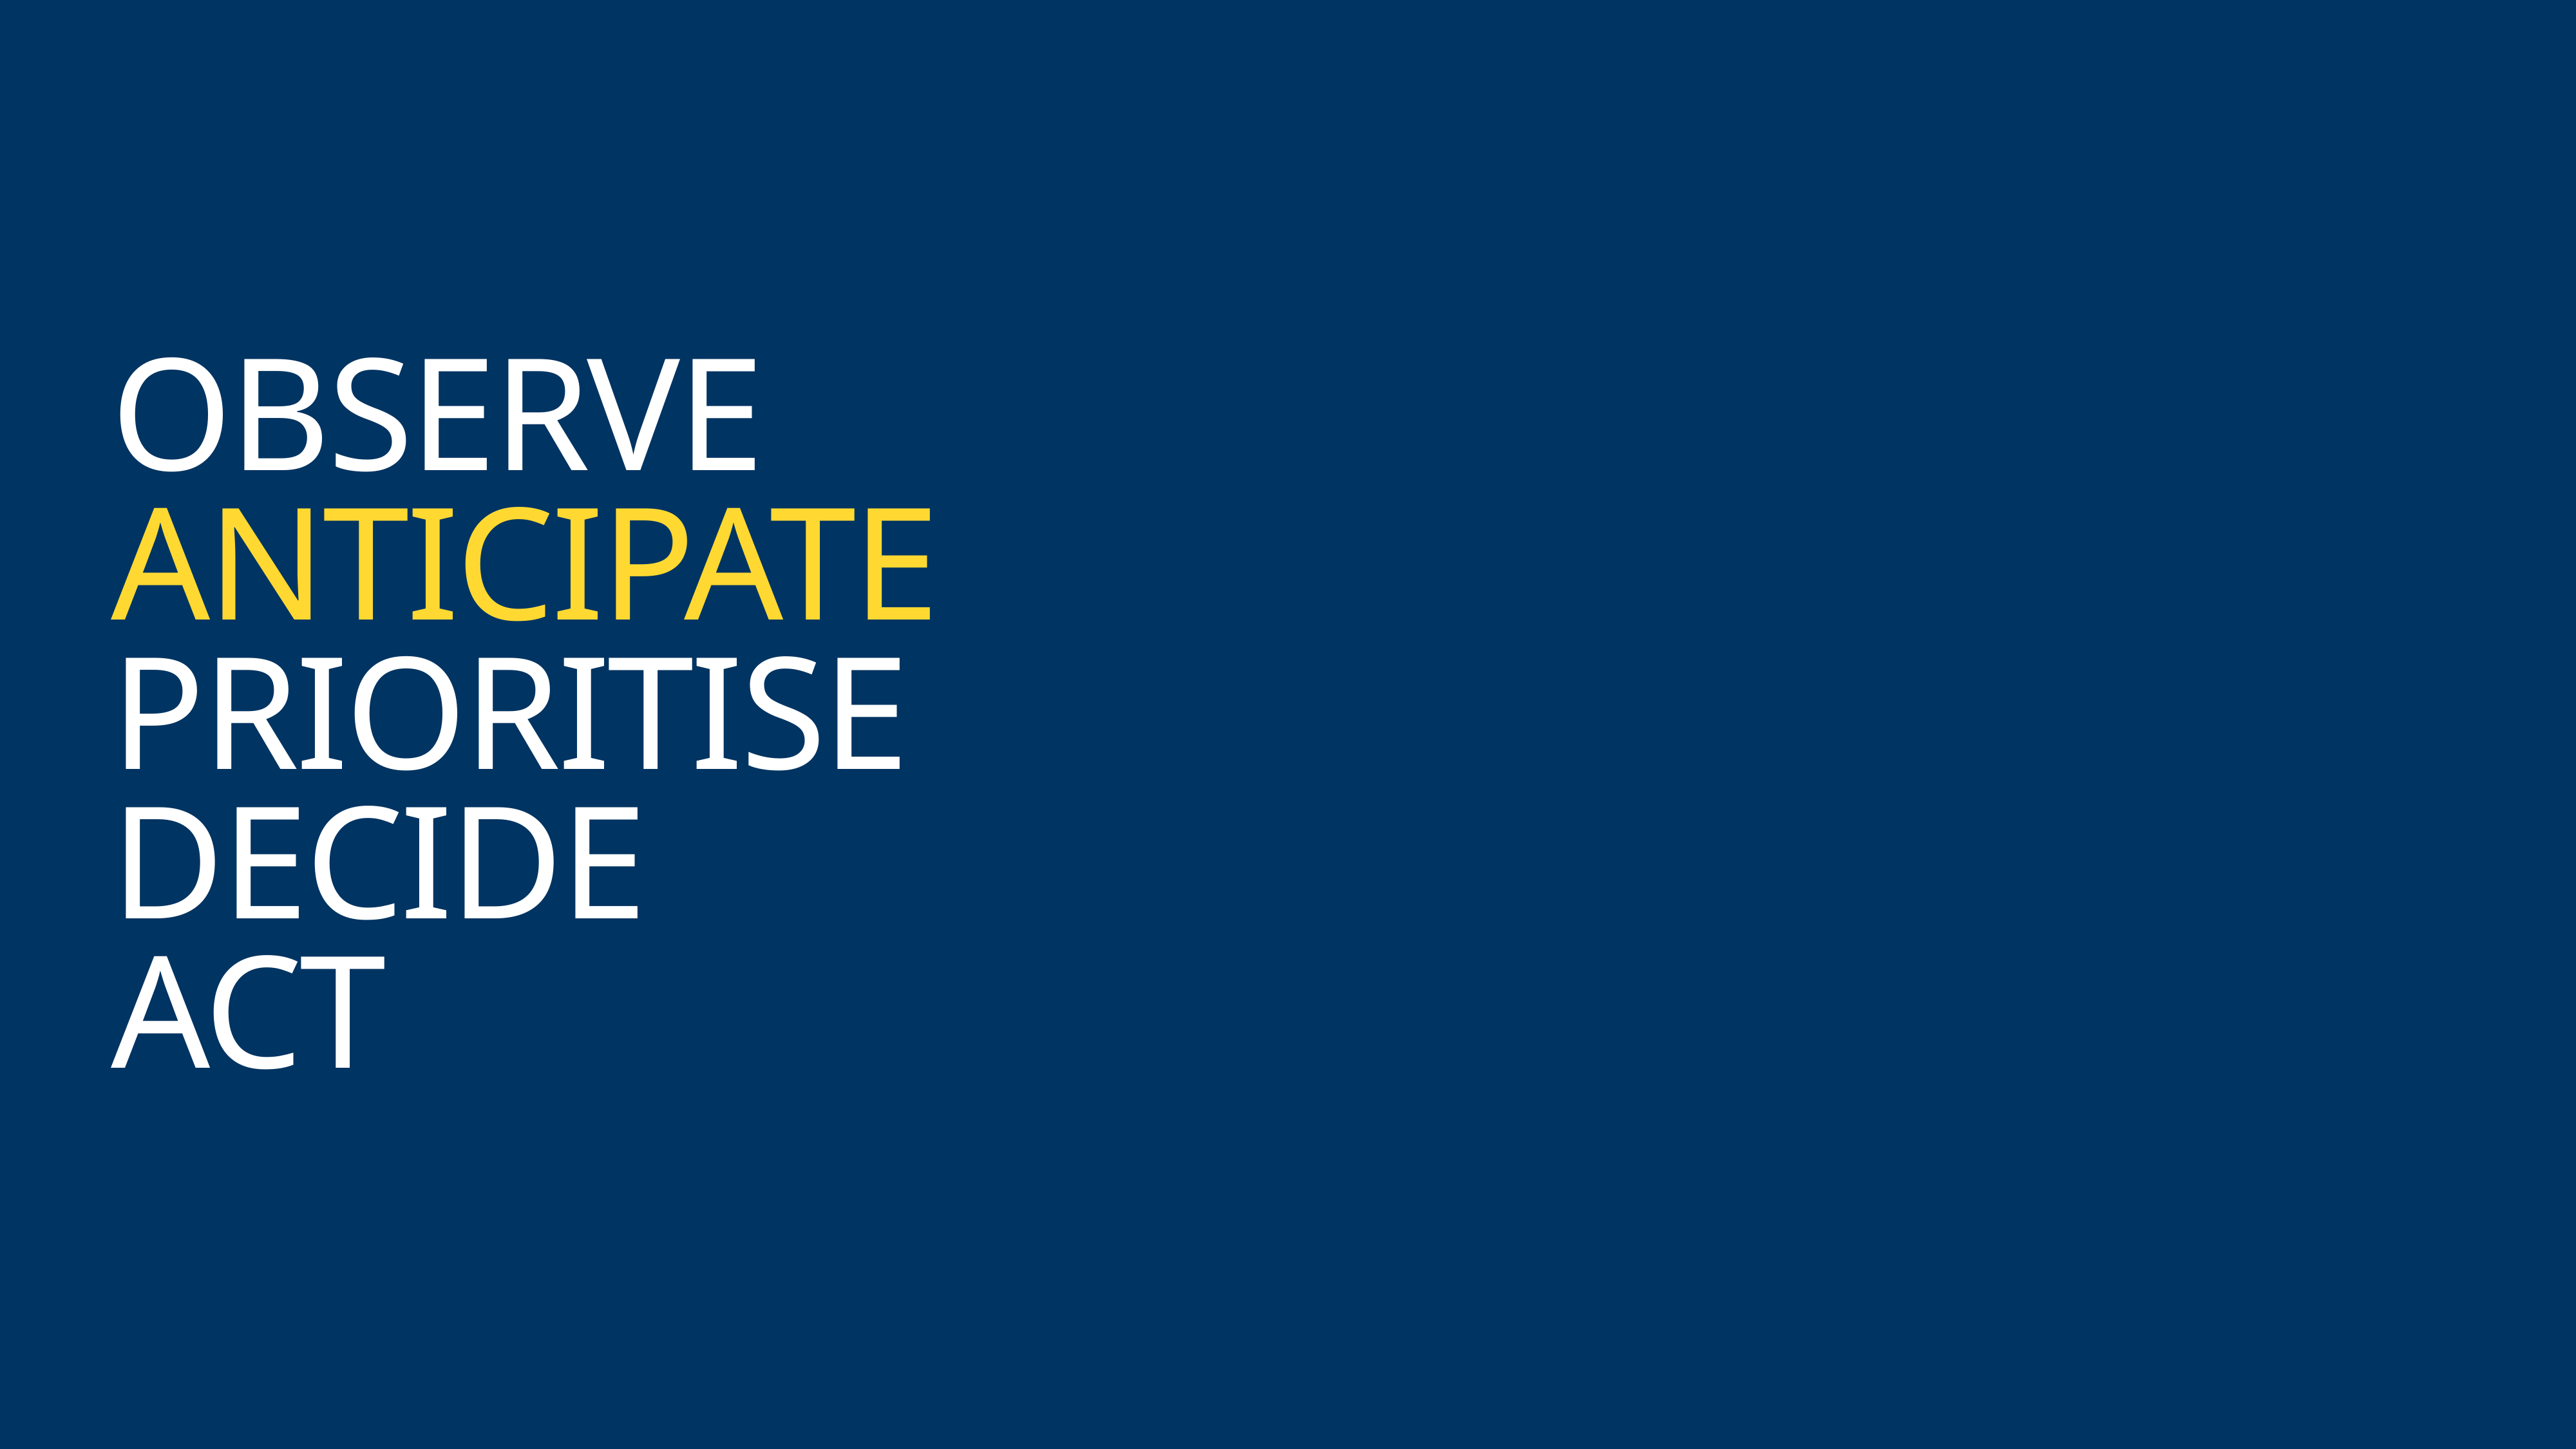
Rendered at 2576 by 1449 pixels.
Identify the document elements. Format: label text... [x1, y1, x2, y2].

title OBSERVE ANTICIPATE PRIORITISE DECIDE ACT [106, 140, 2428, 1309]
